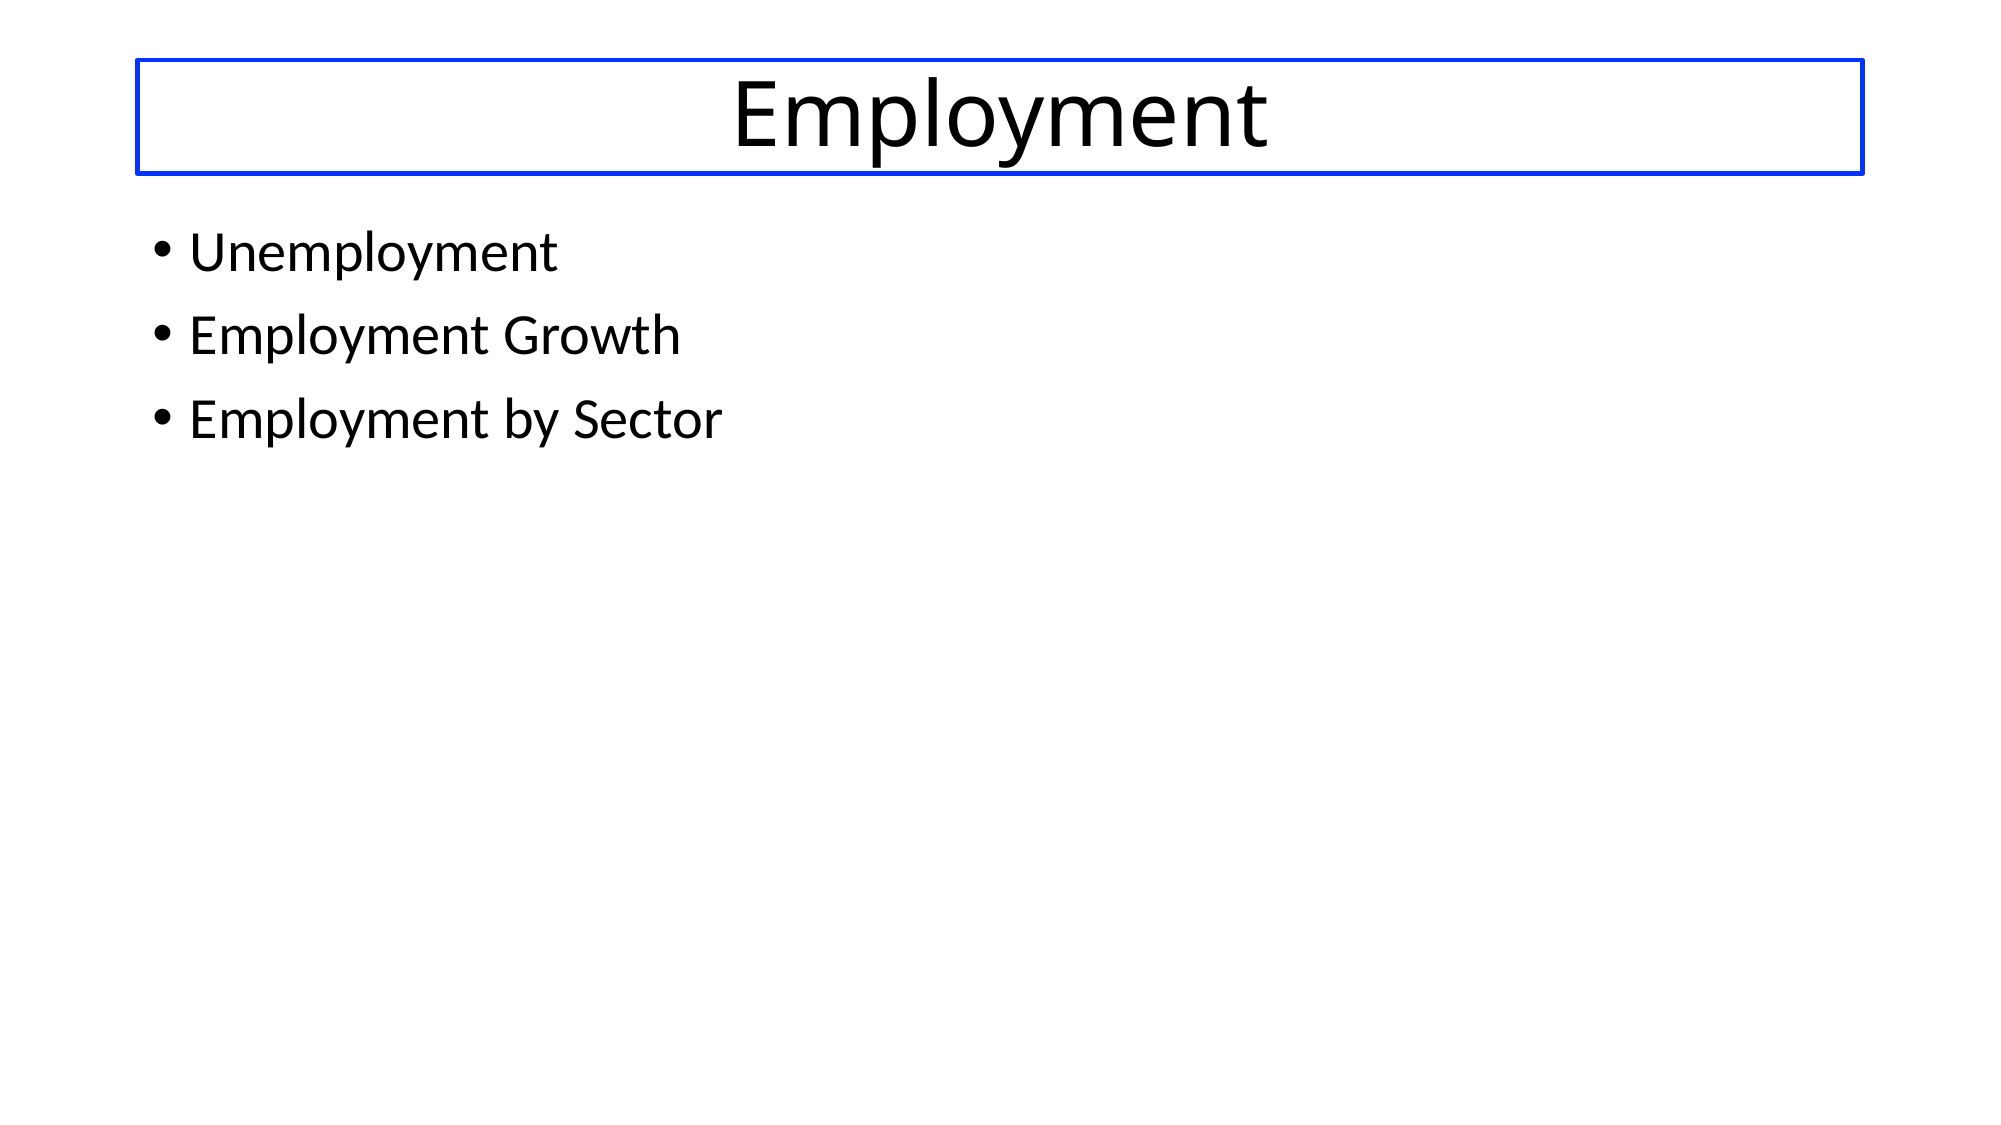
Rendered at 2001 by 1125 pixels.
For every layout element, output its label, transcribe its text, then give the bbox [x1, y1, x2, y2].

title Employment [137, 59, 1863, 174]
list Unemployment Employment Growth Employment by Sector [137, 213, 1863, 1014]
